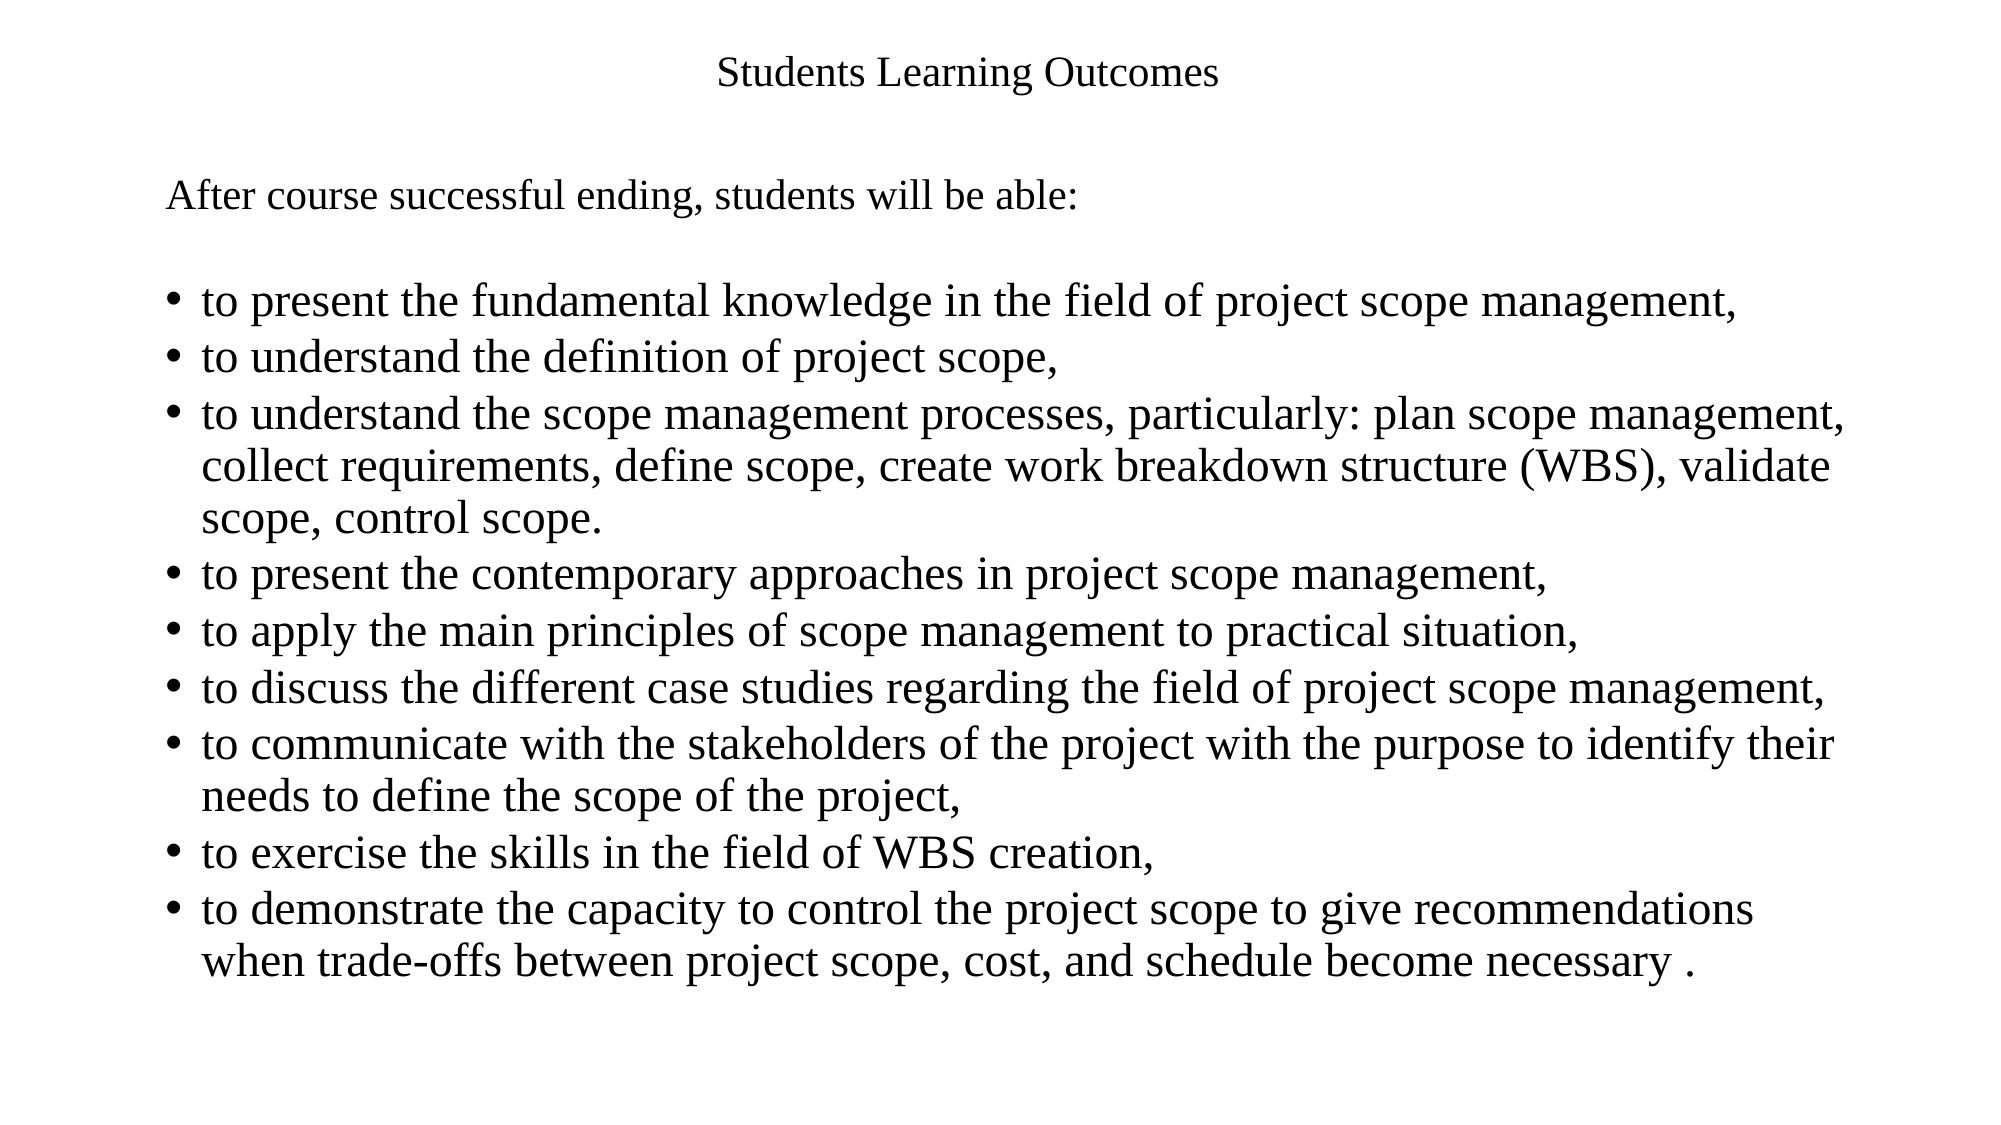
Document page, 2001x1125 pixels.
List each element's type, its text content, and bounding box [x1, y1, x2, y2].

list After course successful ending, students will be able: to present the fundamental knowledge in the field of project scope management, to understand the definition of project scope, to understand the scope management processes, particularly: plan scope management, collect requirements, define scope, create work breakdown structure (WBS), validate scope, control scope. to present the contemporary approaches in project scope management, to apply the main principles of scope management to practical situation, to discuss the different case studies regarding the field of project scope management, to communicate with the stakeholders of the project with the purpose to identify their needs to define the scope of the project, to exercise the skills in the field of WBS creation, to demonstrate the capacity to control the project scope to give recommendations when trade-offs between project scope, cost, and schedule become necessary . [150, 164, 1876, 1034]
title Students Learning Outcomes [439, 41, 1508, 104]
